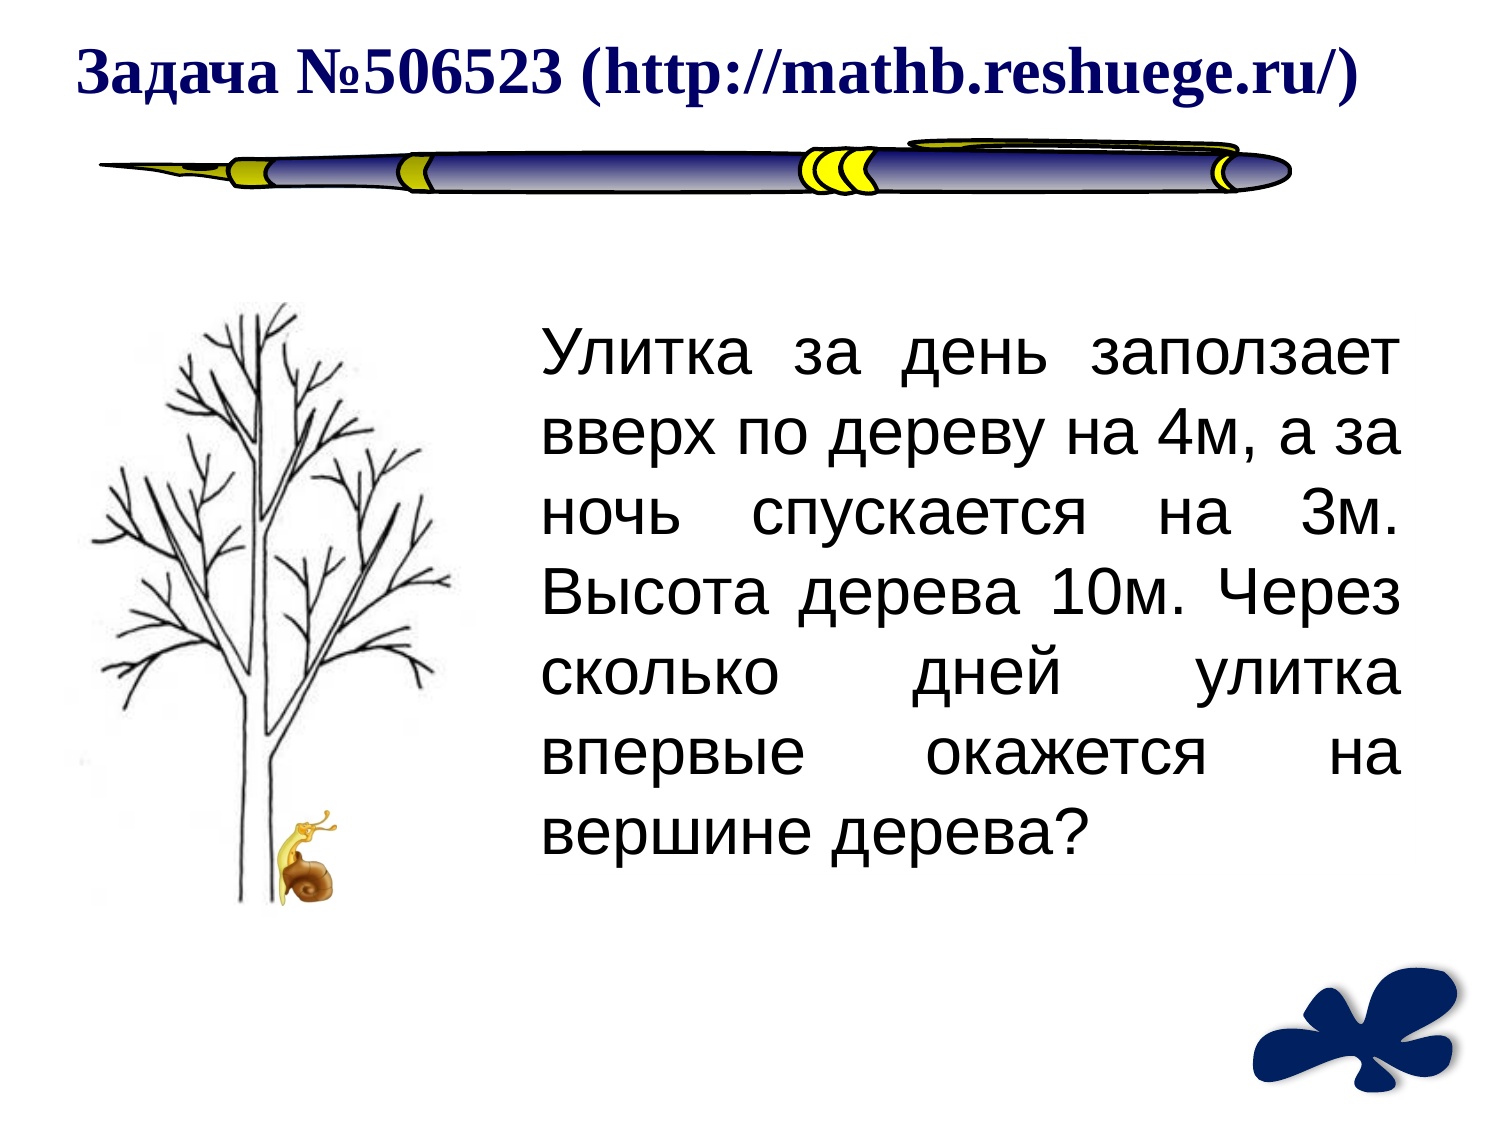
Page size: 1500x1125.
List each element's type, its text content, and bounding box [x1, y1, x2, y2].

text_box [100, 136, 1294, 197]
text_box [1252, 967, 1458, 1093]
text_box Улитка за день заползает вверх по дереву на 4м, а за ночь спускается на 3м. Высота дерева 10м. Через сколько дней улитка впервые окажется на вершине дерева? [543, 318, 1401, 859]
picture [64, 302, 479, 918]
text_box Задача №506523 (http://mathb.reshuege.ru/) [17, 36, 1422, 180]
